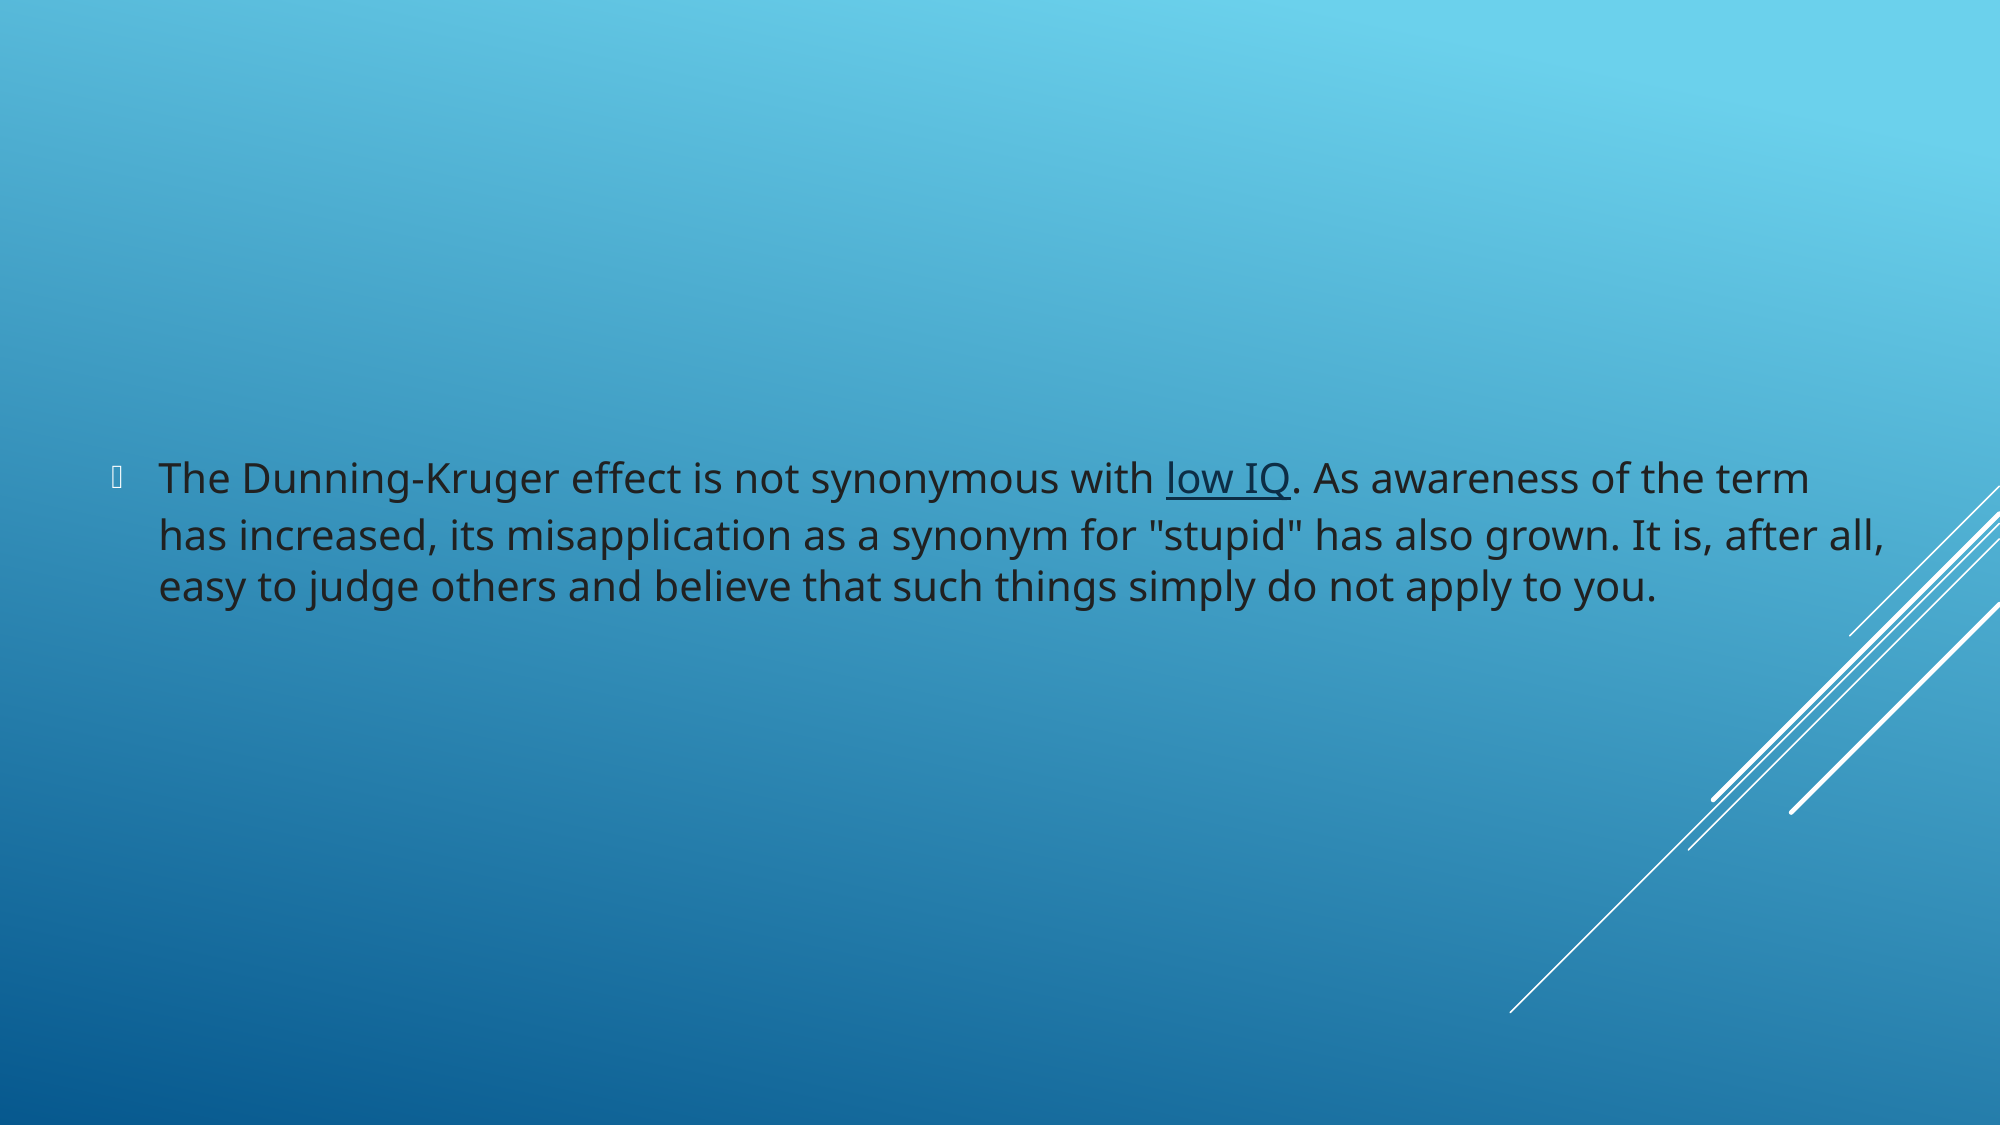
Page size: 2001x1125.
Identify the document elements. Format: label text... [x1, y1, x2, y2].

list The Dunning-Kruger effect is not synonymous with low IQ. As awareness of the term has increased, its misapplication as a synonym for "stupid" has also grown. It is, after all, easy to judge others and believe that such things simply do not apply to you. [96, 58, 1904, 1003]
